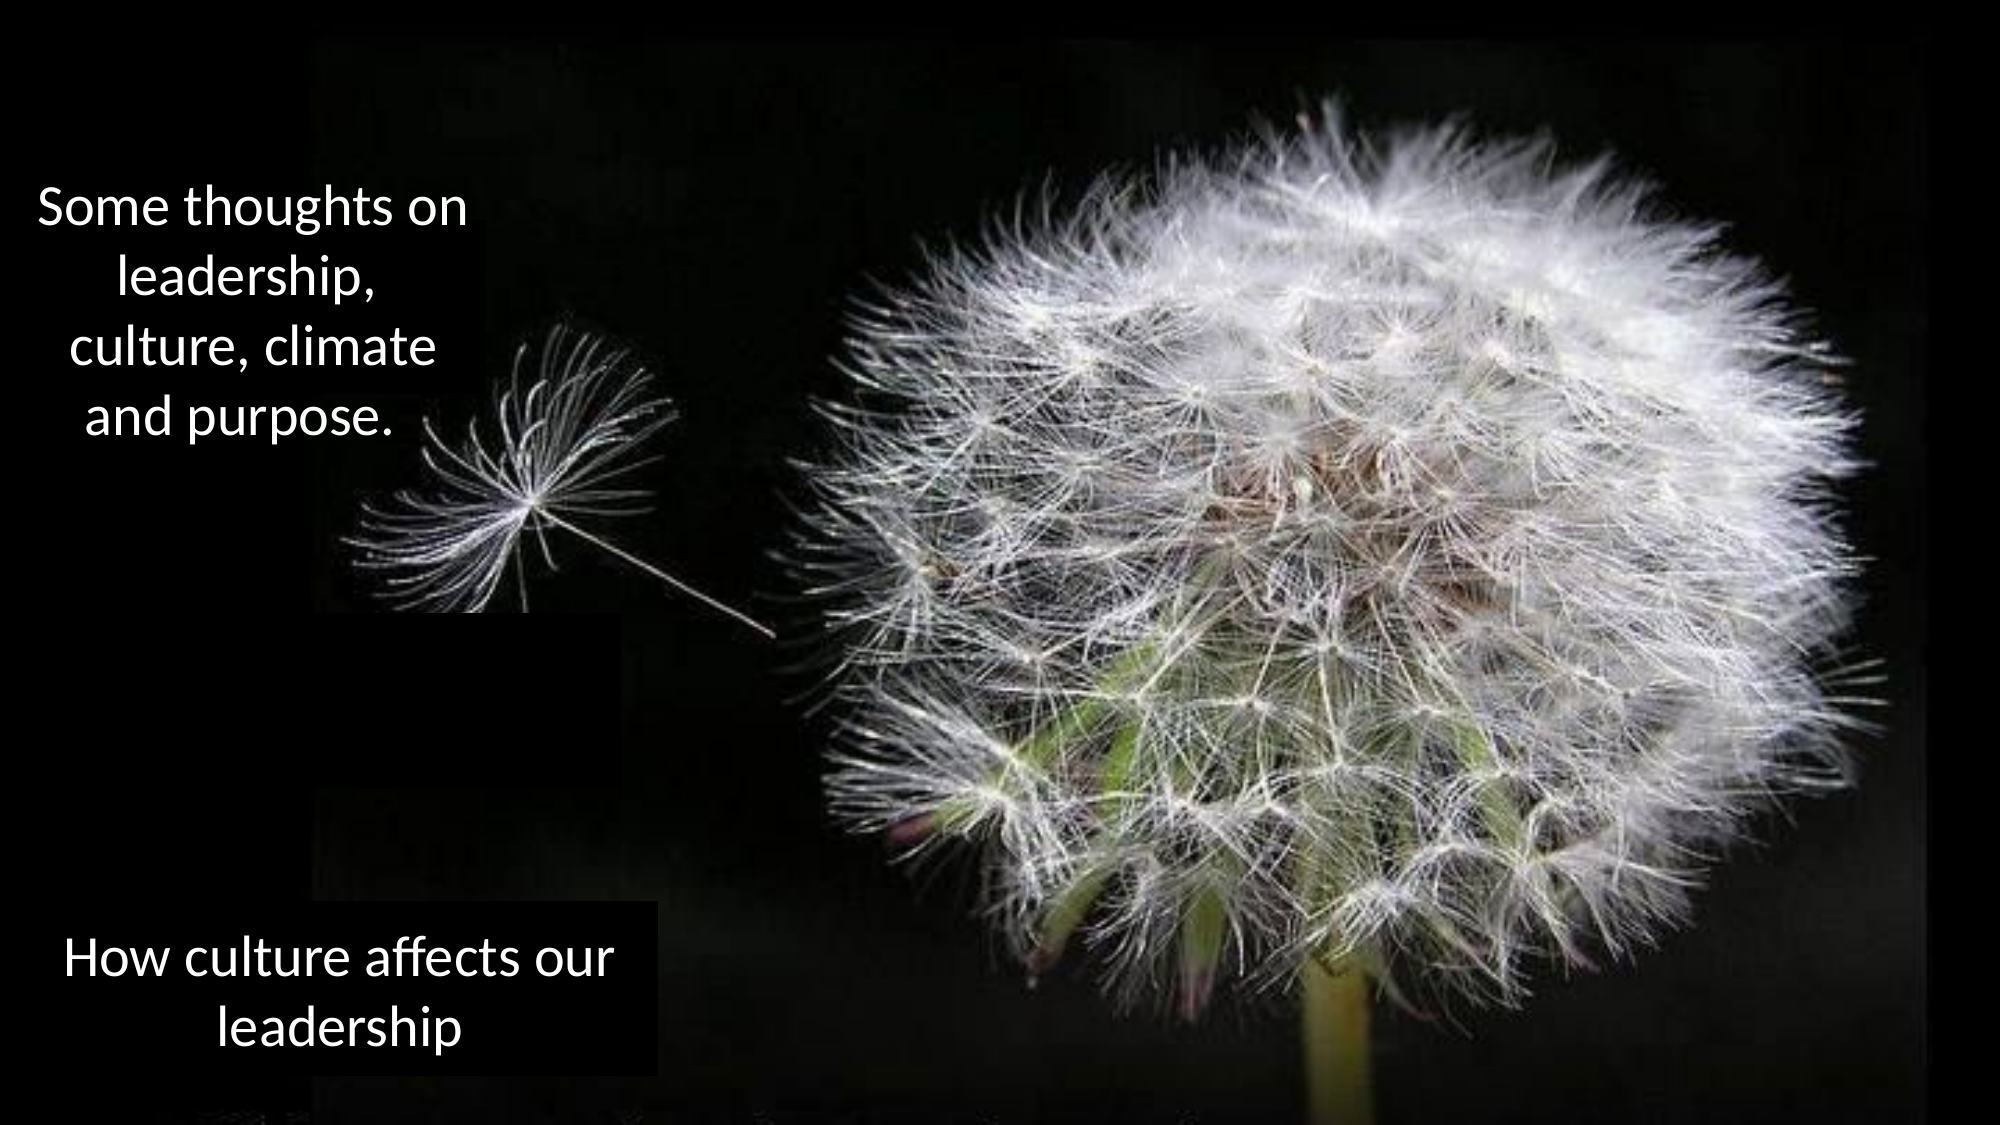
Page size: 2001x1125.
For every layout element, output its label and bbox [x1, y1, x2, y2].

list [0, 0, 2000, 1125]
